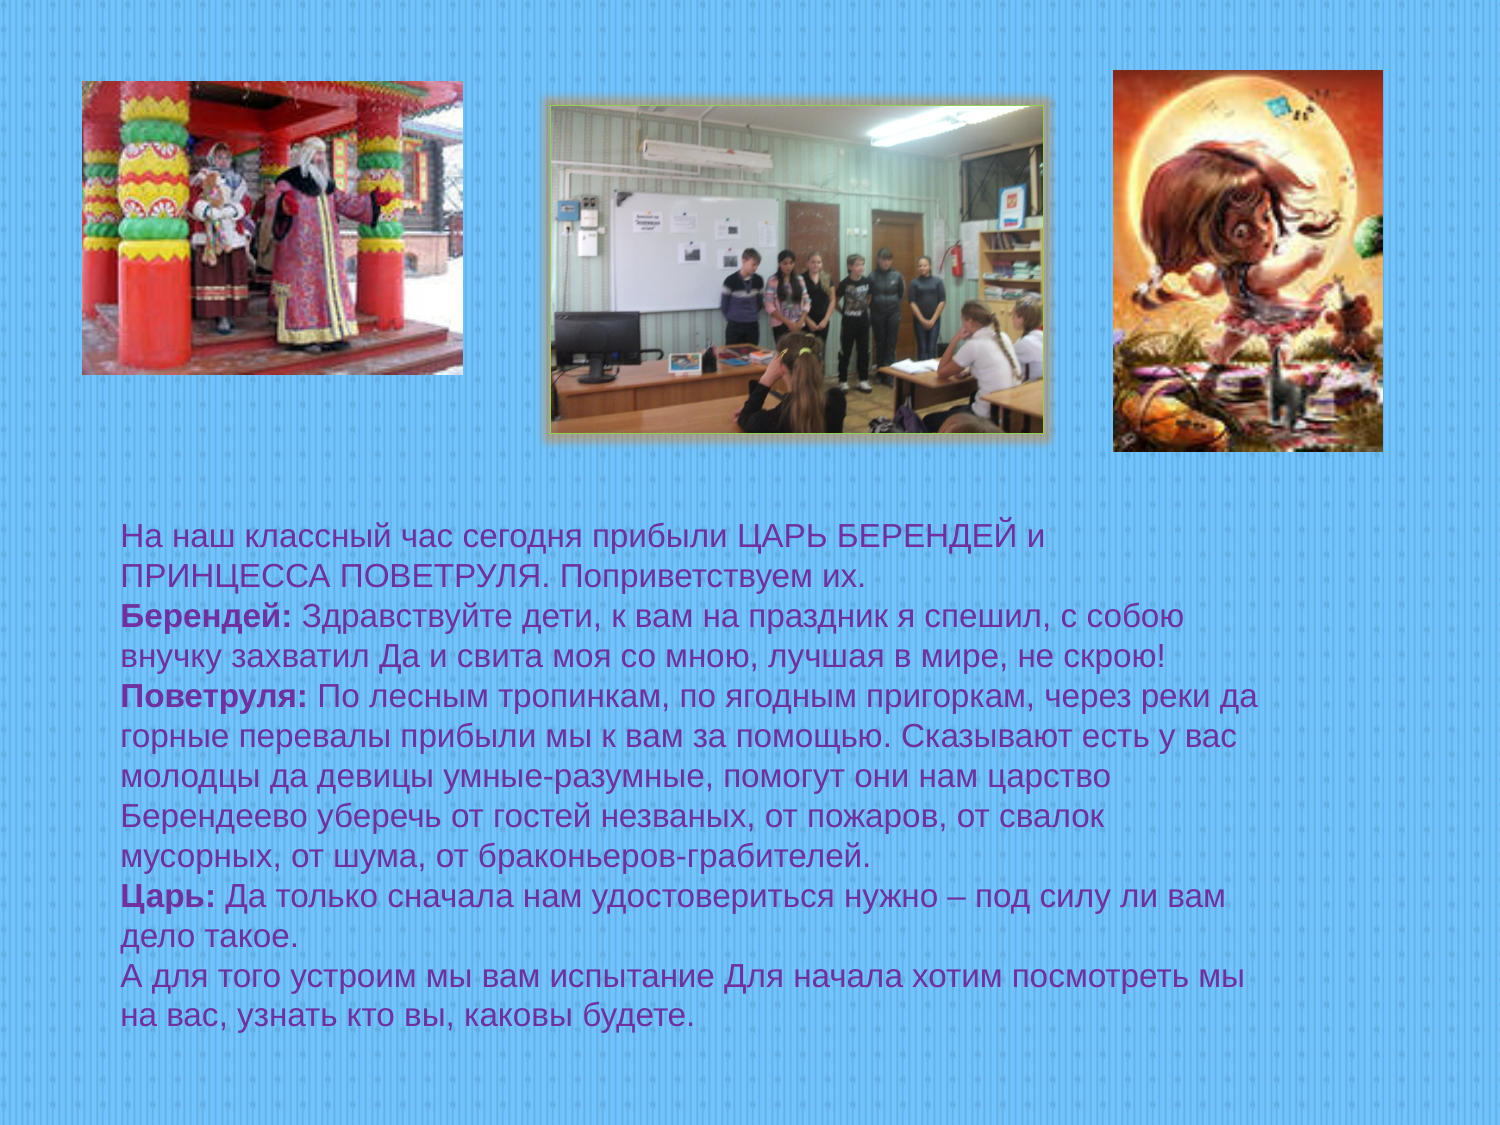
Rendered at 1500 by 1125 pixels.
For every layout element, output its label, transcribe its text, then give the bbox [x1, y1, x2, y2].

picture [1113, 70, 1383, 452]
text_box На наш классный час сегодня прибыли ЦАРЬ БЕРЕНДЕЙ и ПРИНЦЕССА ПОВЕТРУЛЯ. Поприветствуем их. Берендей: Здравствуйте дети, к вам на праздник я спешил, с собою внучку захватил Да и свита моя со мною, лучшая в мире, не скрою! Поветруля: По лесным тропинкам, по ягодным пригоркам, через реки да горные перевалы прибыли мы к вам за помощью. Сказывают есть у вас молодцы да девицы умные-разумные, помогут они нам царство Берендеево уберечь от гостей незваных, от пожаров, от свалок мусорных, от шума, от браконьеров-грабителей. Царь: Да только сначала нам удостовериться нужно – под силу ли вам дело такое. А для того устроим мы вам испытание Для начала хотим посмотреть мы на вас, узнать кто вы, каковы будете. [105, 507, 1278, 1041]
picture [551, 106, 1043, 433]
picture [82, 81, 463, 375]
